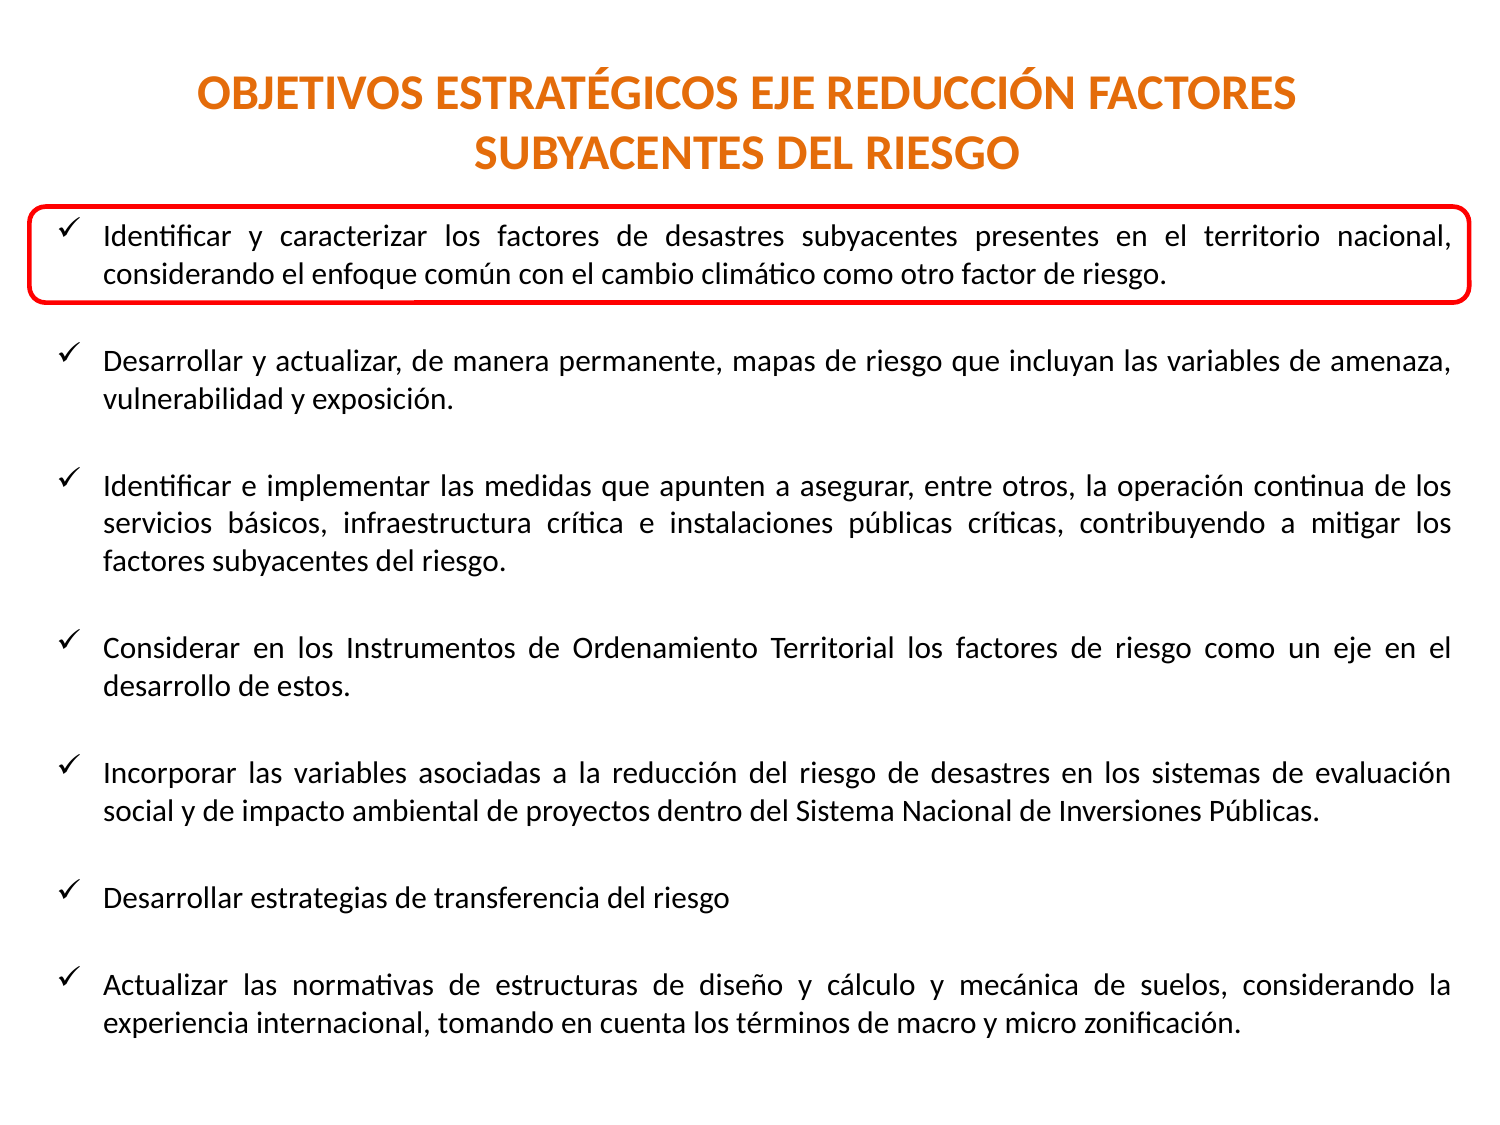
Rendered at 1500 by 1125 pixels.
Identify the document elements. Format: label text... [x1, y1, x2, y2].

title OBJETIVOS ESTRATÉGICOS EJE REDUCCIÓN FACTORES SUBYACENTES DEL RIESGO [72, 25, 1423, 204]
text_box [27, 204, 1472, 305]
list Identificar y caracterizar los factores de desastres subyacentes presentes en el territorio nacional, considerando el enfoque común con el cambio climático como otro factor de riesgo. Desarrollar y actualizar, de manera permanente, mapas de riesgo que incluyan las variables de amenaza, vulnerabilidad y exposición. Identificar e implementar las medidas que apunten a asegurar, entre otros, la operación continua de los servicios básicos, infraestructura crítica e instalaciones públicas críticas, contribuyendo a mitigar los factores subyacentes del riesgo. Considerar en los Instrumentos de Ordenamiento Territorial los factores de riesgo como un eje en el desarrollo de estos. Incorporar las variables asociadas a la reducción del riesgo de desastres en los sistemas de evaluación social y de impacto ambiental de proyectos dentro del Sistema Nacional de Inversiones Públicas. Desarrollar estrategias de transferencia del riesgo Actualizar las normativas de estructuras de diseño y cálculo y mecánica de suelos, considerando la experiencia internacional, tomando en cuenta los términos de macro y micro zonificación. [41, 296, 1470, 1048]
